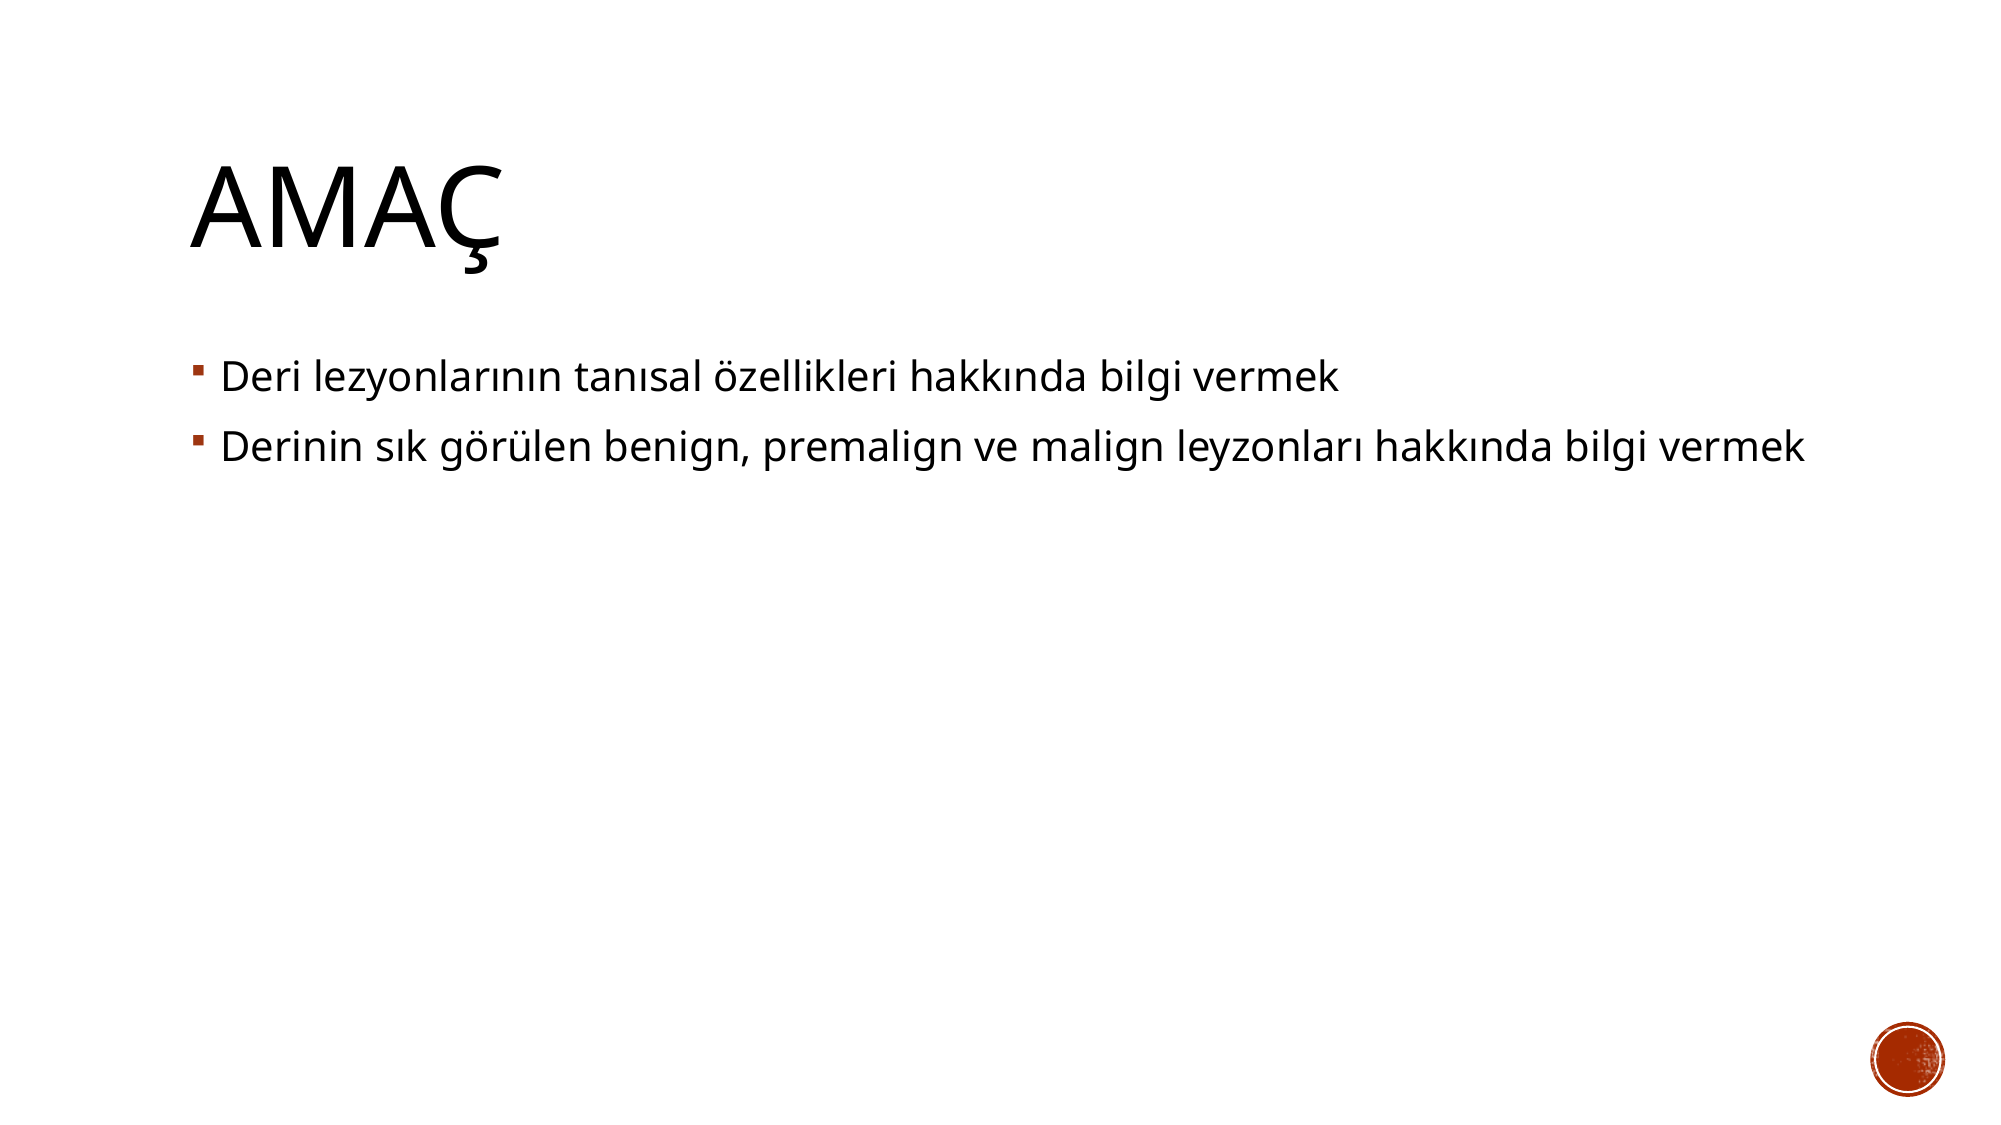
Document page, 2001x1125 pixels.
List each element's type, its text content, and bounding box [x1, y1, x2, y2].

list Deri lezyonlarının tanısal özellikleri hakkında bilgi vermek Derinin sık görülen benign, premalign ve malign leyzonları hakkında bilgi vermek [175, 348, 1826, 1013]
title amaç [175, 79, 1826, 344]
